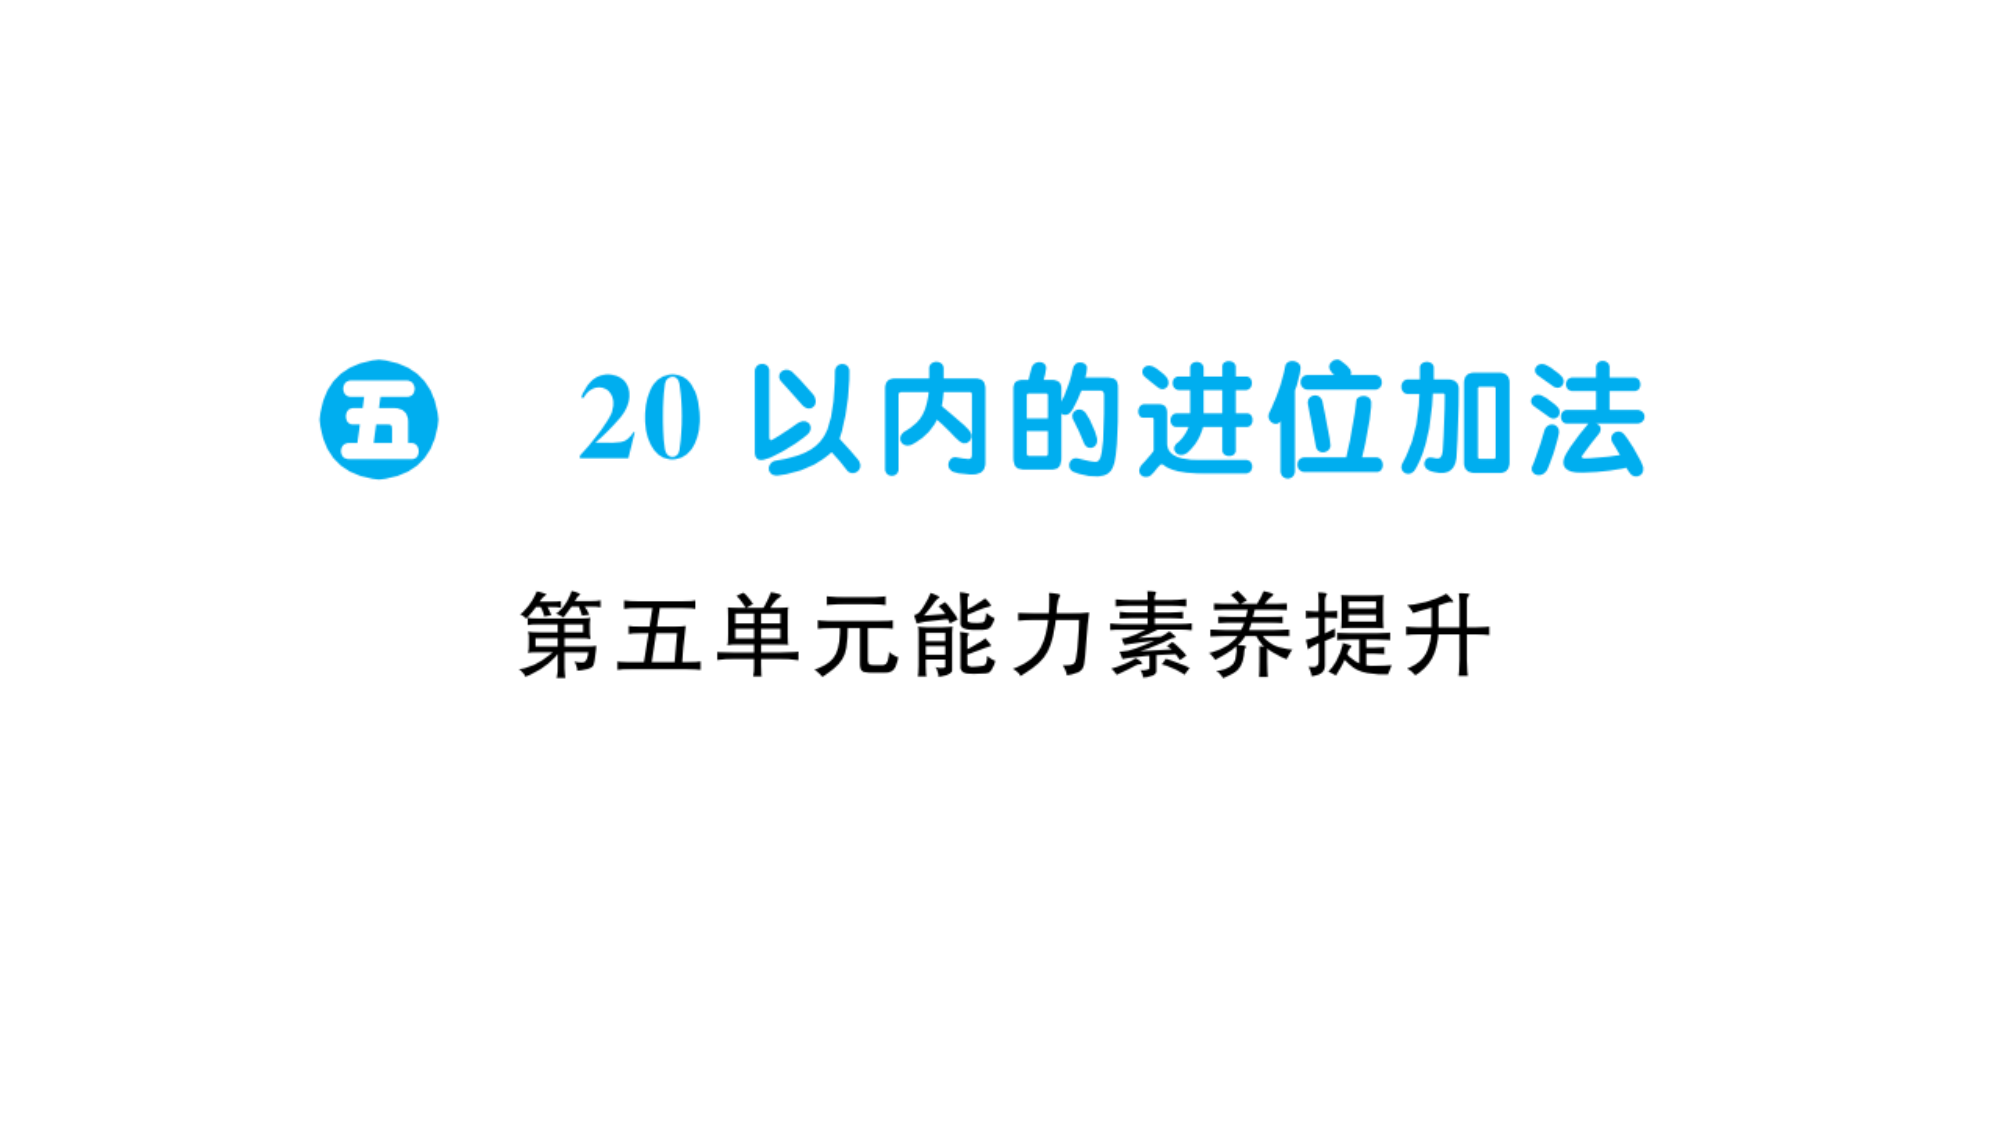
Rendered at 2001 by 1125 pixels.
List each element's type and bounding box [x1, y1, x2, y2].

picture [297, 339, 1682, 489]
picture [478, 548, 1522, 726]
